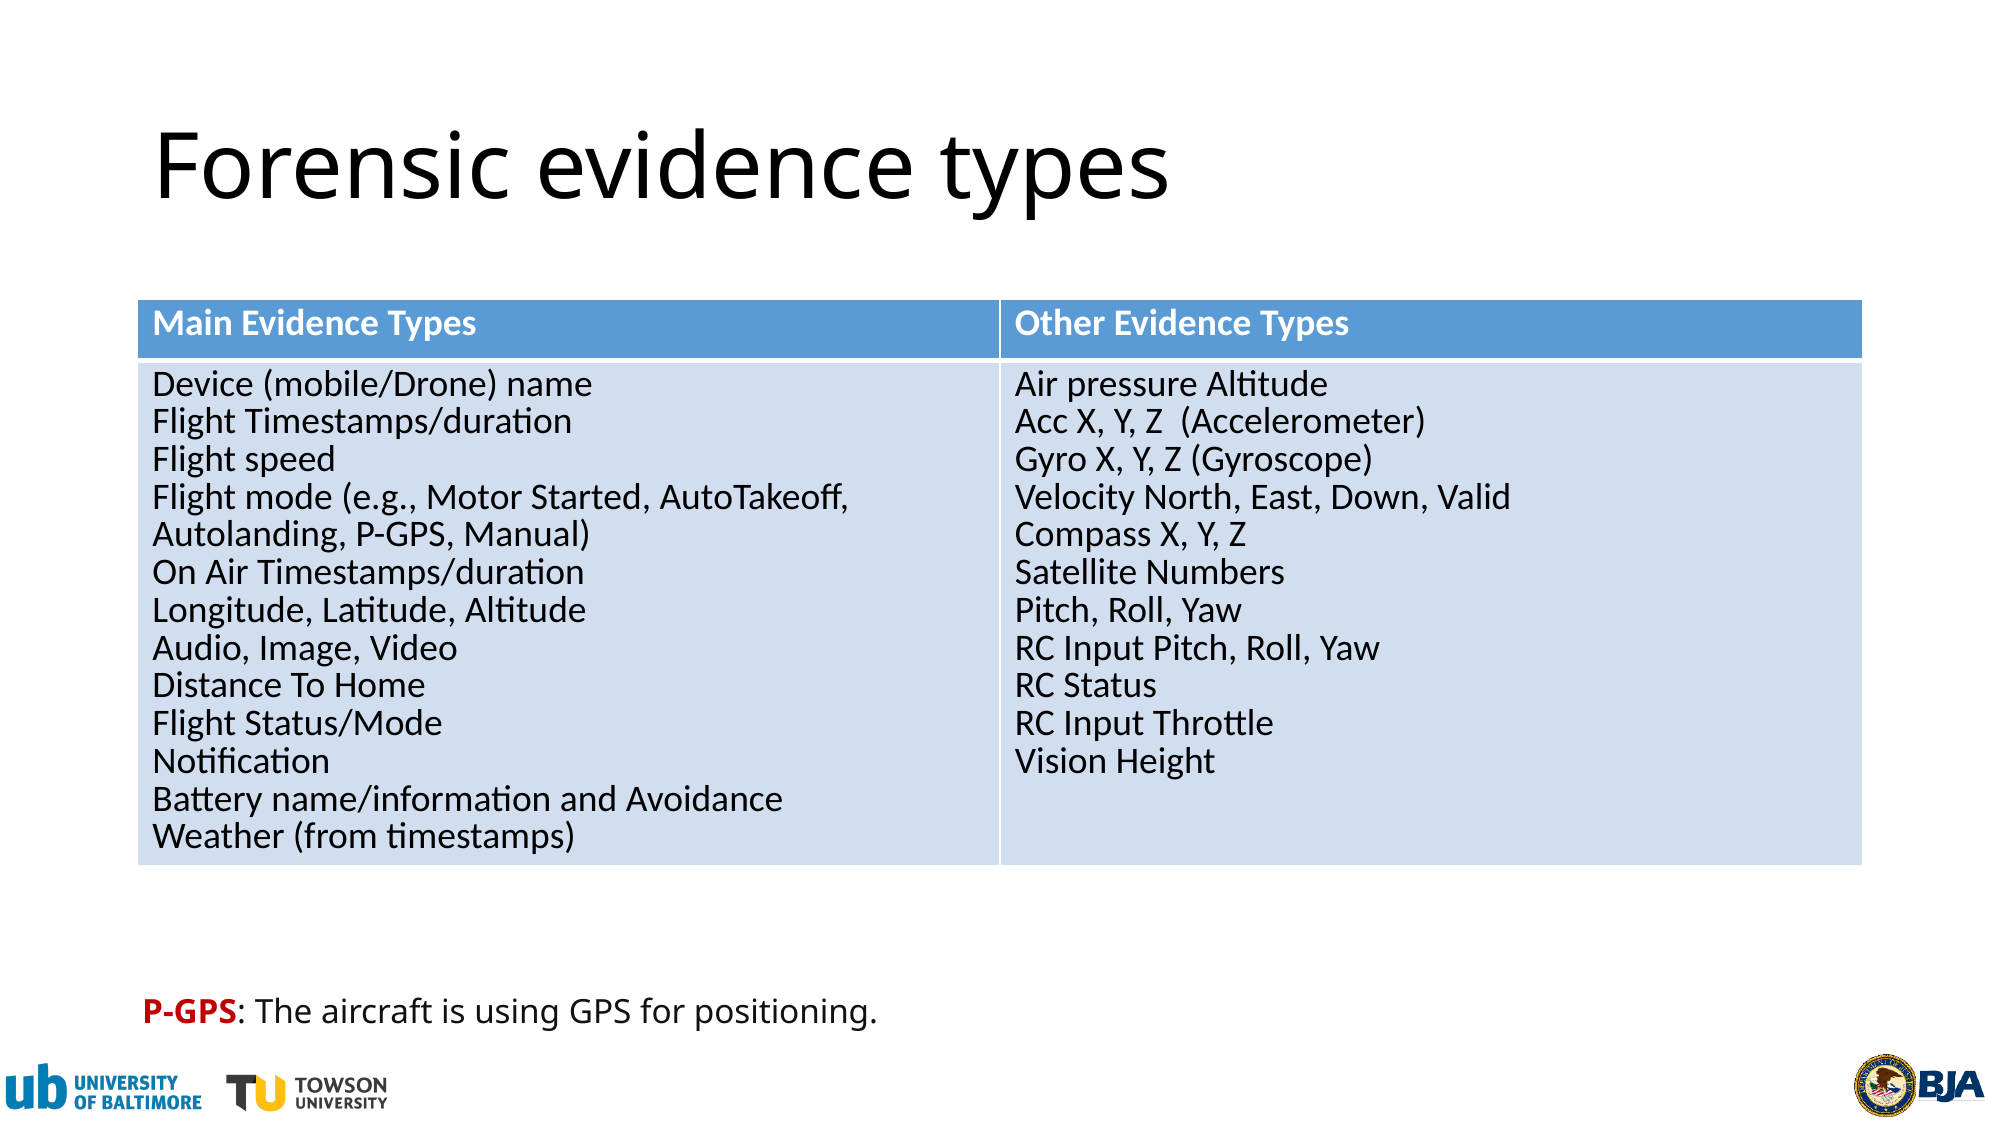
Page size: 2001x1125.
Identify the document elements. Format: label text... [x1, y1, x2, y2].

table_header Other Evidence Types [1001, 300, 1862, 358]
text_box P-GPS: The aircraft is using GPS for positioning. [127, 982, 1140, 1038]
table_header Main Evidence Types [138, 300, 999, 358]
picture [0, 1031, 407, 1125]
title Forensic evidence types [137, 59, 1863, 278]
table_cell Air pressure Altitude Acc X, Y, Z (Accelerometer) Gyro X, Y, Z (Gyroscope) Velocity North, East, Down, Valid Compass X, Y, Z Satellite Numbers Pitch, Roll, Yaw RC Input Pitch, Roll, Yaw RC Status RC Input Throttle Vision Height [1001, 363, 1862, 865]
table_cell Device (mobile/Drone) name Flight Timestamps/duration Flight speed Flight mode (e.g., Motor Started, AutoTakeoff, Autolanding, P-GPS, Manual) On Air Timestamps/duration Longitude, Latitude, Altitude Audio, Image, Video Distance To Home Flight Status/Mode Notification Battery name/information and Avoidance Weather (from timestamps) [138, 363, 999, 865]
picture [1854, 1054, 1986, 1117]
